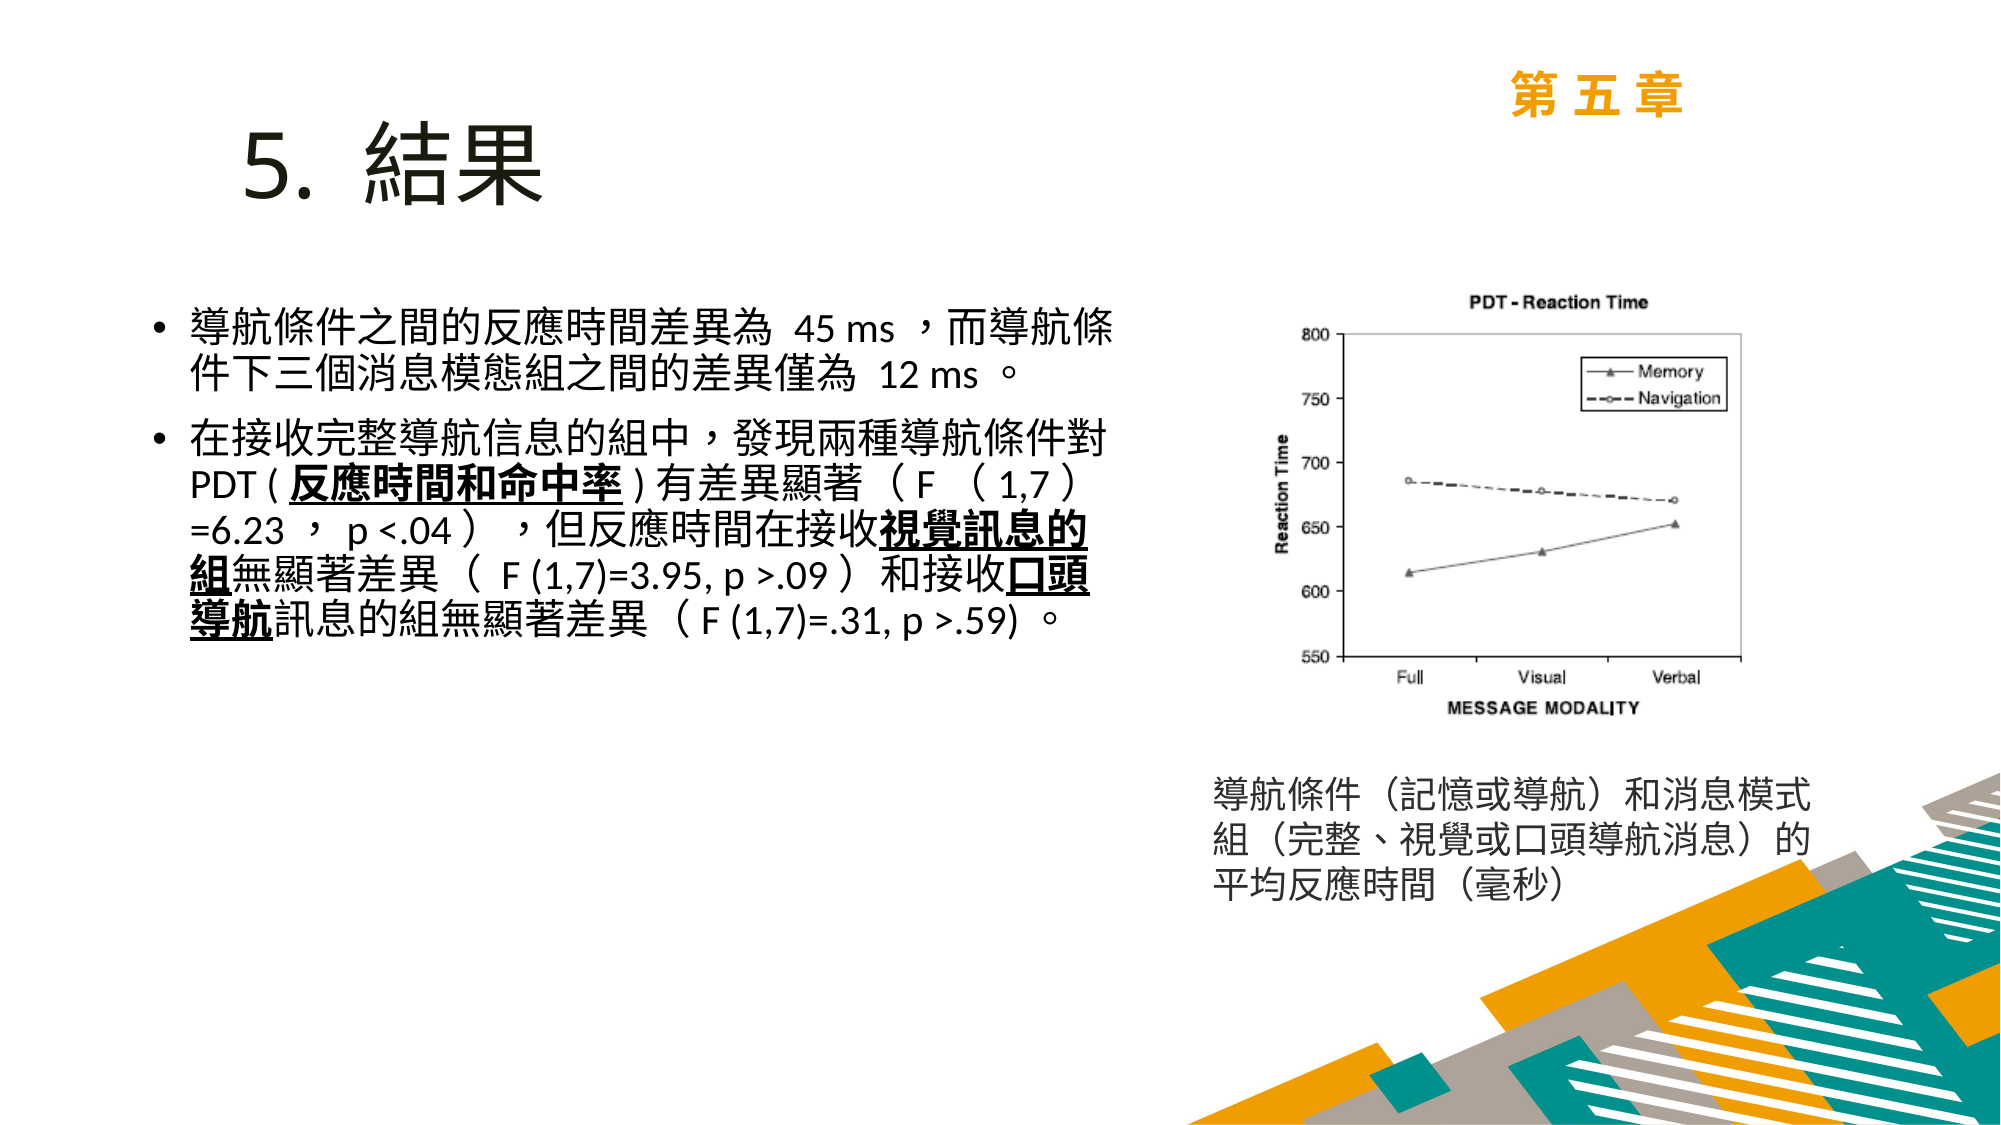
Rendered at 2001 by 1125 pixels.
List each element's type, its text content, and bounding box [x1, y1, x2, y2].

list 導航條件之間的反應時間差異為 45 ms，而導航條件下三個消息模態組之間的差異僅為 12 ms。 在接收完整導航信息的組中，發現兩種導航條件對 PDT (反應時間和命中率)有差異顯著（F（1,7）=6.23，p <.04），但反應時間在接收視覺訊息的組無顯著差異（ F (1,7)=3.95, p >.09）和接收口頭導航訊息的組無顯著差異（F (1,7)=.31, p >.59)。 [137, 299, 1133, 1014]
picture [0, 0, 2001, 1125]
text_box 第五章 [1084, 55, 1700, 112]
text_box 導航條件（記憶或導航）和消息模式組（完整、視覺或口頭導航消息）的平均反應時間（毫秒） [1197, 763, 1863, 914]
text_box 5. 結果 [224, 112, 1800, 357]
